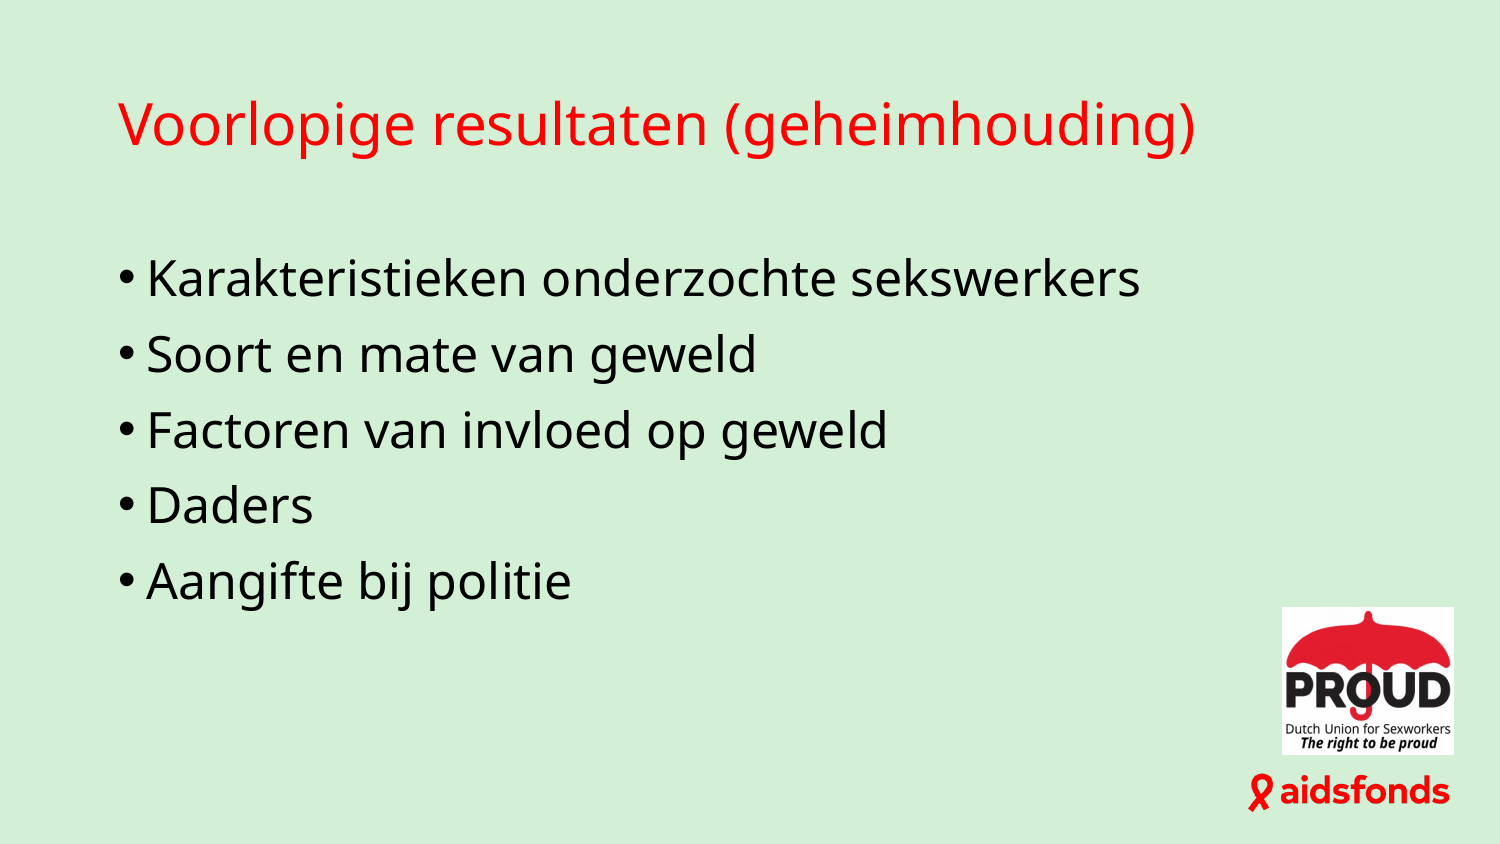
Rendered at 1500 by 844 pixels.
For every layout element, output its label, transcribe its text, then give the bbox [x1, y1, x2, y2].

picture [1282, 607, 1454, 755]
list Karakteristieken onderzochte sekswerkers Soort en mate van geweld Factoren van invloed op geweld Daders Aangifte bij politie [103, 239, 1397, 760]
title Voorlopige resultaten (geheimhouding) [103, 44, 1397, 208]
picture [1234, 762, 1500, 844]
